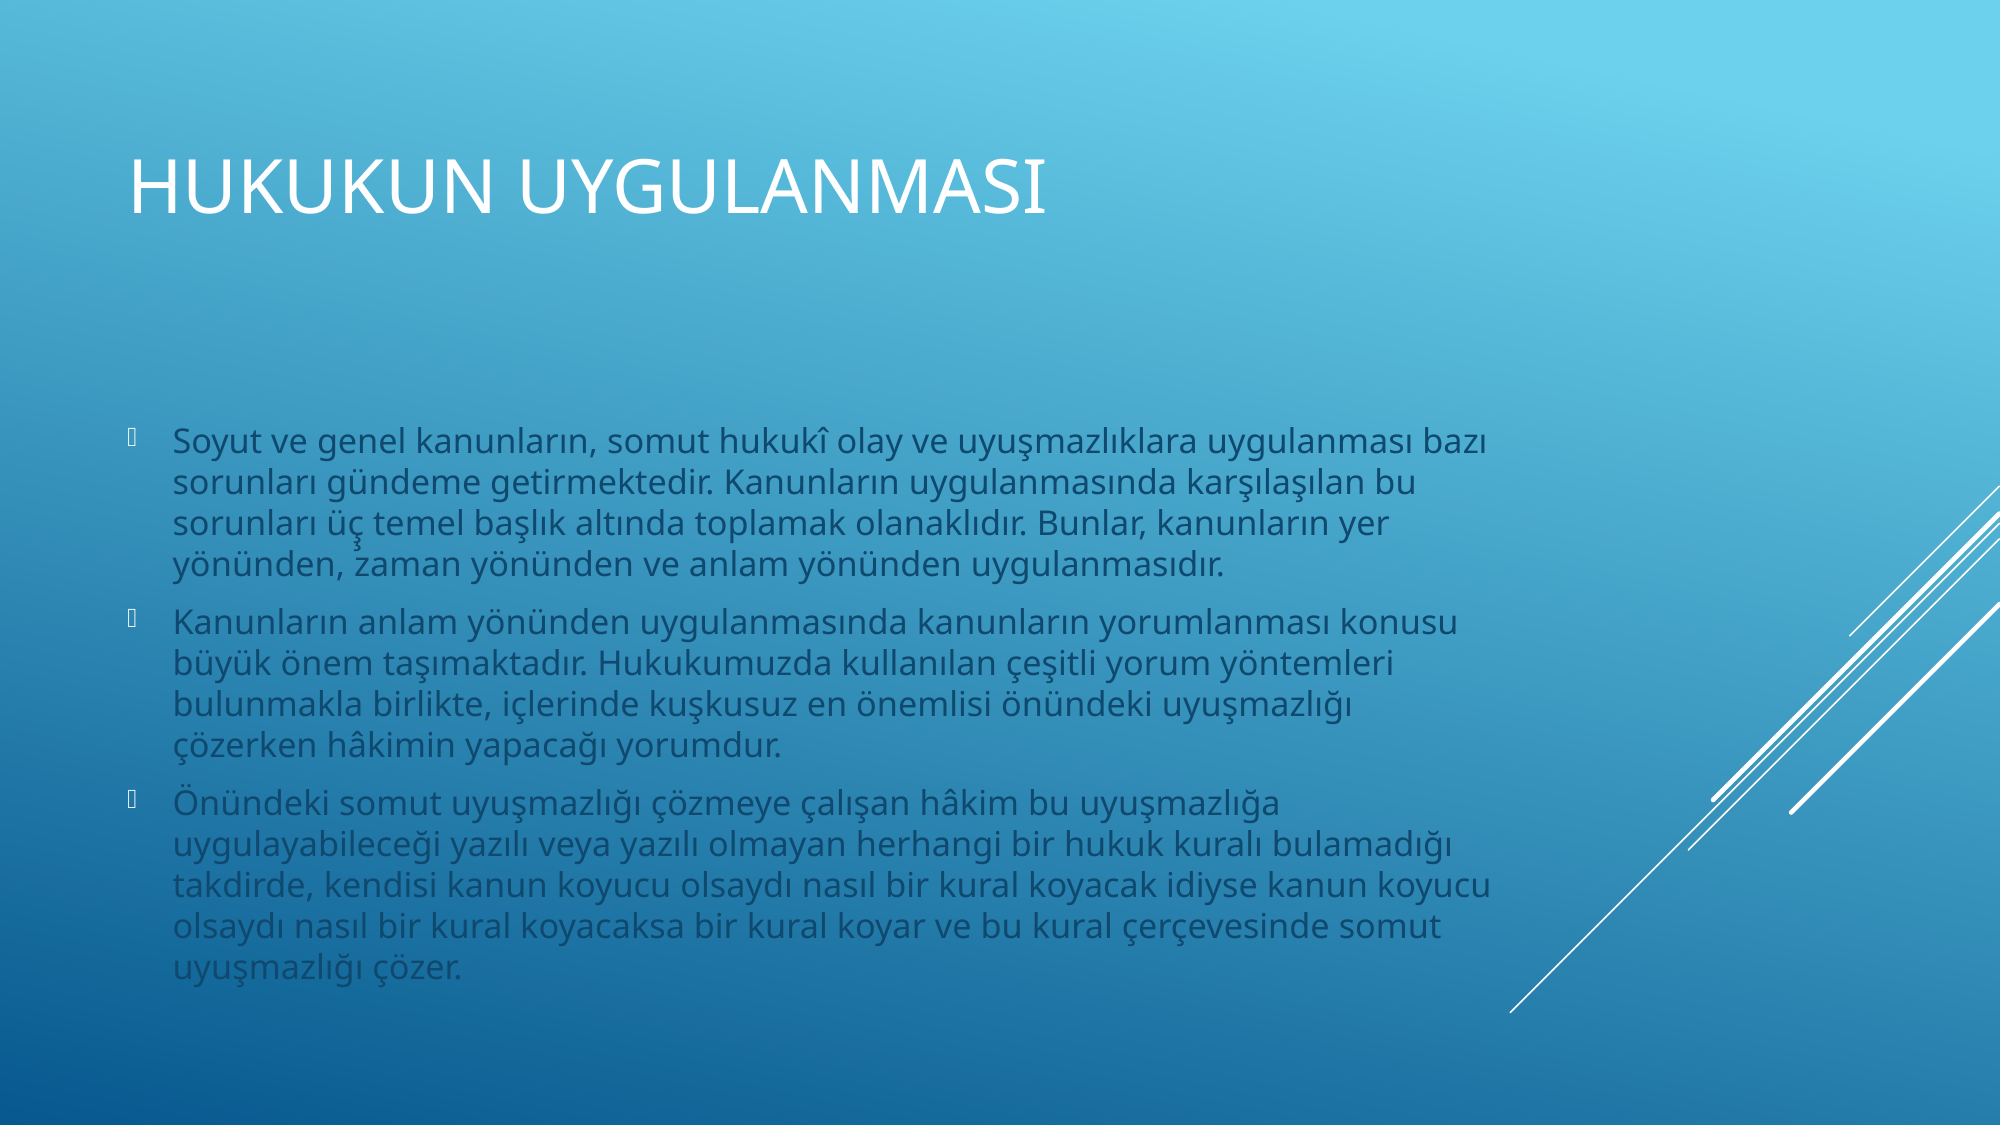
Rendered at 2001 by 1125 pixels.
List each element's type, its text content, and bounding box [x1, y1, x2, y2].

title HUKUKUN UYGULANMASI [112, 59, 1513, 307]
list Soyut ve genel kanunların, somut hukukî olay ve uyuşmazlıklara uygulanması bazı sorunları gündeme getirmektedir. Kanunların uygulanmasında karşılaşılan bu sorunları üç̧ temel başlık altında toplamak olanaklıdır. Bunlar, kanunların yer yönünden, zaman yönünden ve anlam yönünden uygulanmasıdır. Kanunların anlam yönünden uygulanmasında kanunların yorumlanması konusu büyük önem taşımaktadır. Hukukumuzda kullanılan çeşitli yorum yöntemleri bulunmakla birlikte, içlerinde kuşkusuz en önemlisi önündeki uyuşmazlığı çözerken hâkimin yapacağı yorumdur. Önündeki somut uyuşmazlığı çözmeye çalışan hâkim bu uyuşmazlığa uygulayabileceği yazılı veya yazılı olmayan herhangi bir hukuk kuralı bulamadığı takdirde, kendisi kanun koyucu olsaydı nasıl bir kural koyacak idiyse kanun koyucu olsaydı nasıl bir kural koyacaksa bir kural koyar ve bu kural çerçevesinde somut uyuşmazlığı çözer. [112, 406, 1513, 1000]
